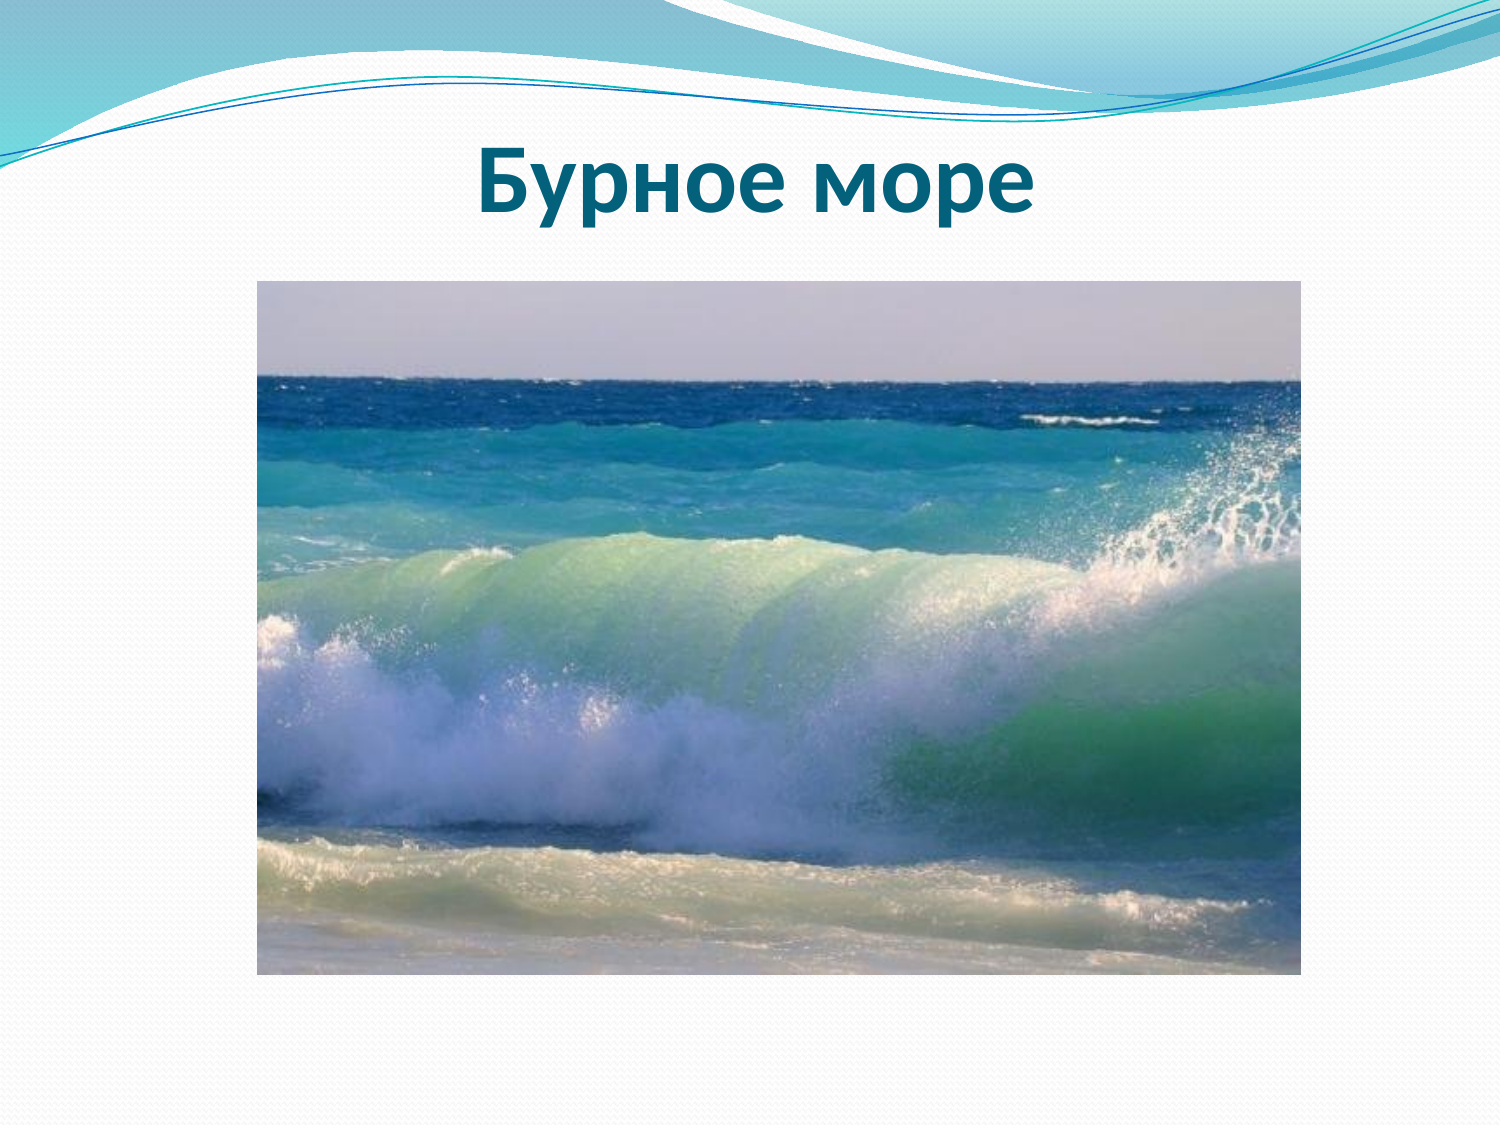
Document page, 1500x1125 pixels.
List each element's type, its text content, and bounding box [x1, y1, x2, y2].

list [257, 280, 1302, 976]
title Бурное море [82, 105, 1432, 233]
